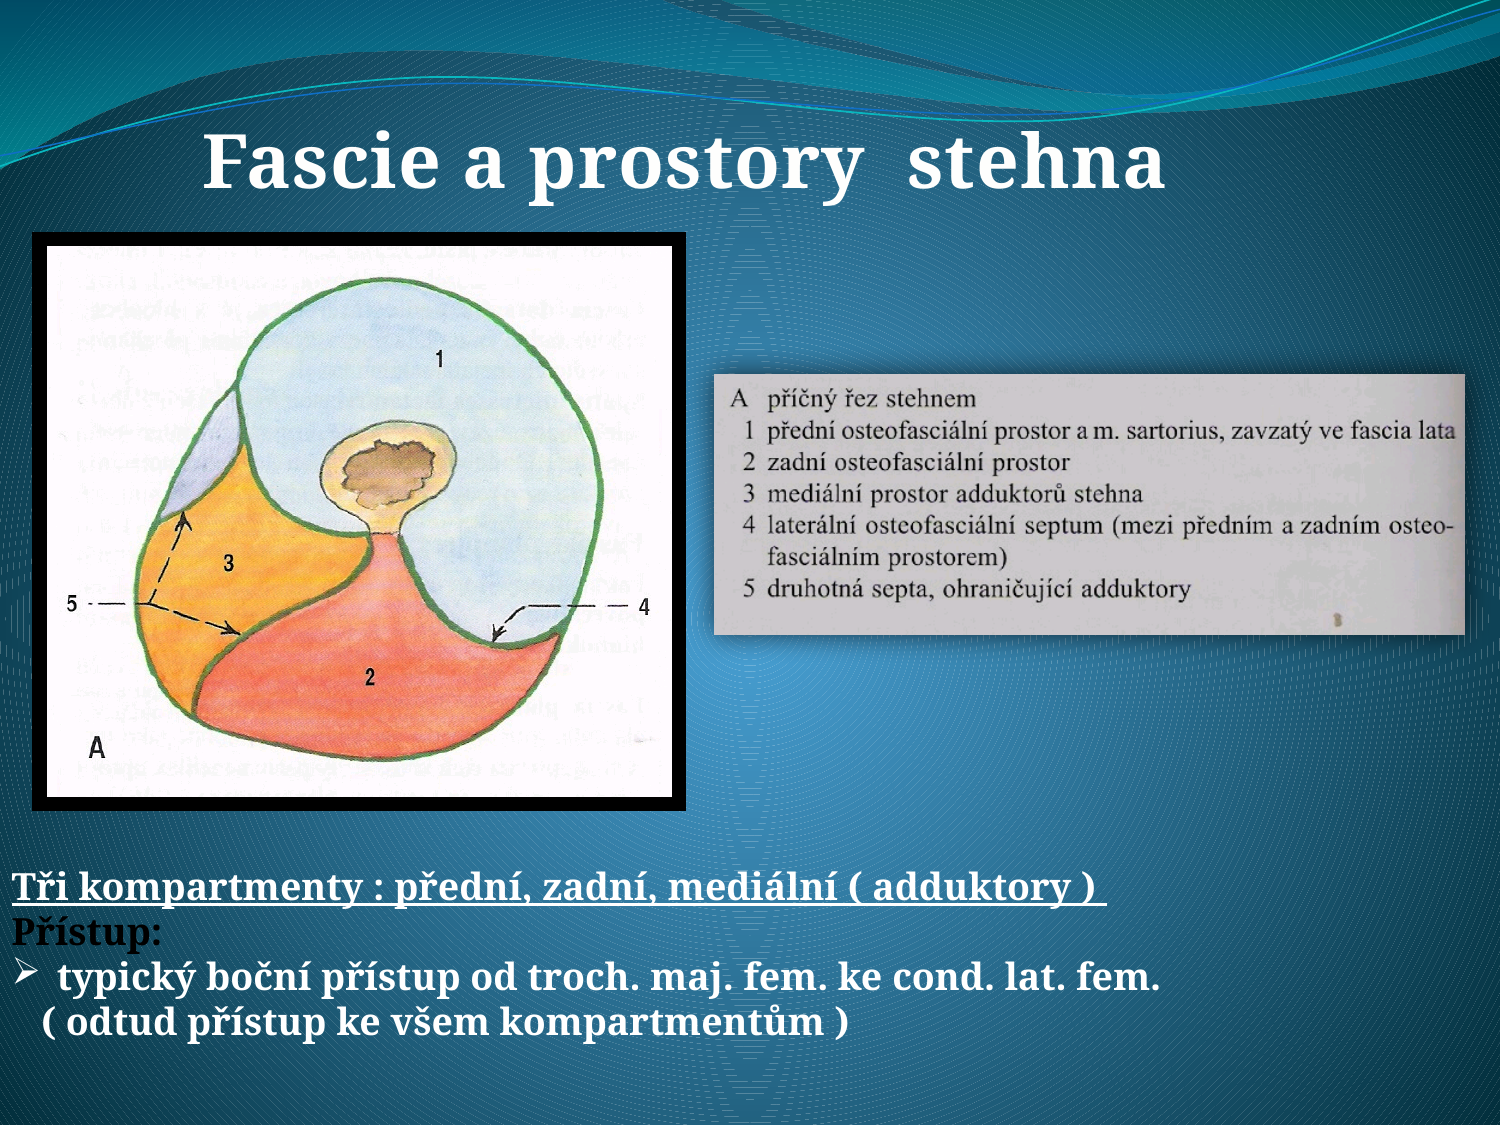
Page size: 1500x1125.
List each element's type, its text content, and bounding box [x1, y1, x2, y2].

text_box Tři kompartmenty : přední, zadní, mediální ( adduktory ) Přístup: typický boční přístup od troch. maj. fem. ke cond. lat. fem. ( odtud přístup ke všem kompartmentům ) [0, 855, 1178, 1096]
picture [714, 374, 1466, 636]
text_box Fascie a prostory stehna [187, 106, 1500, 211]
picture [46, 245, 673, 798]
